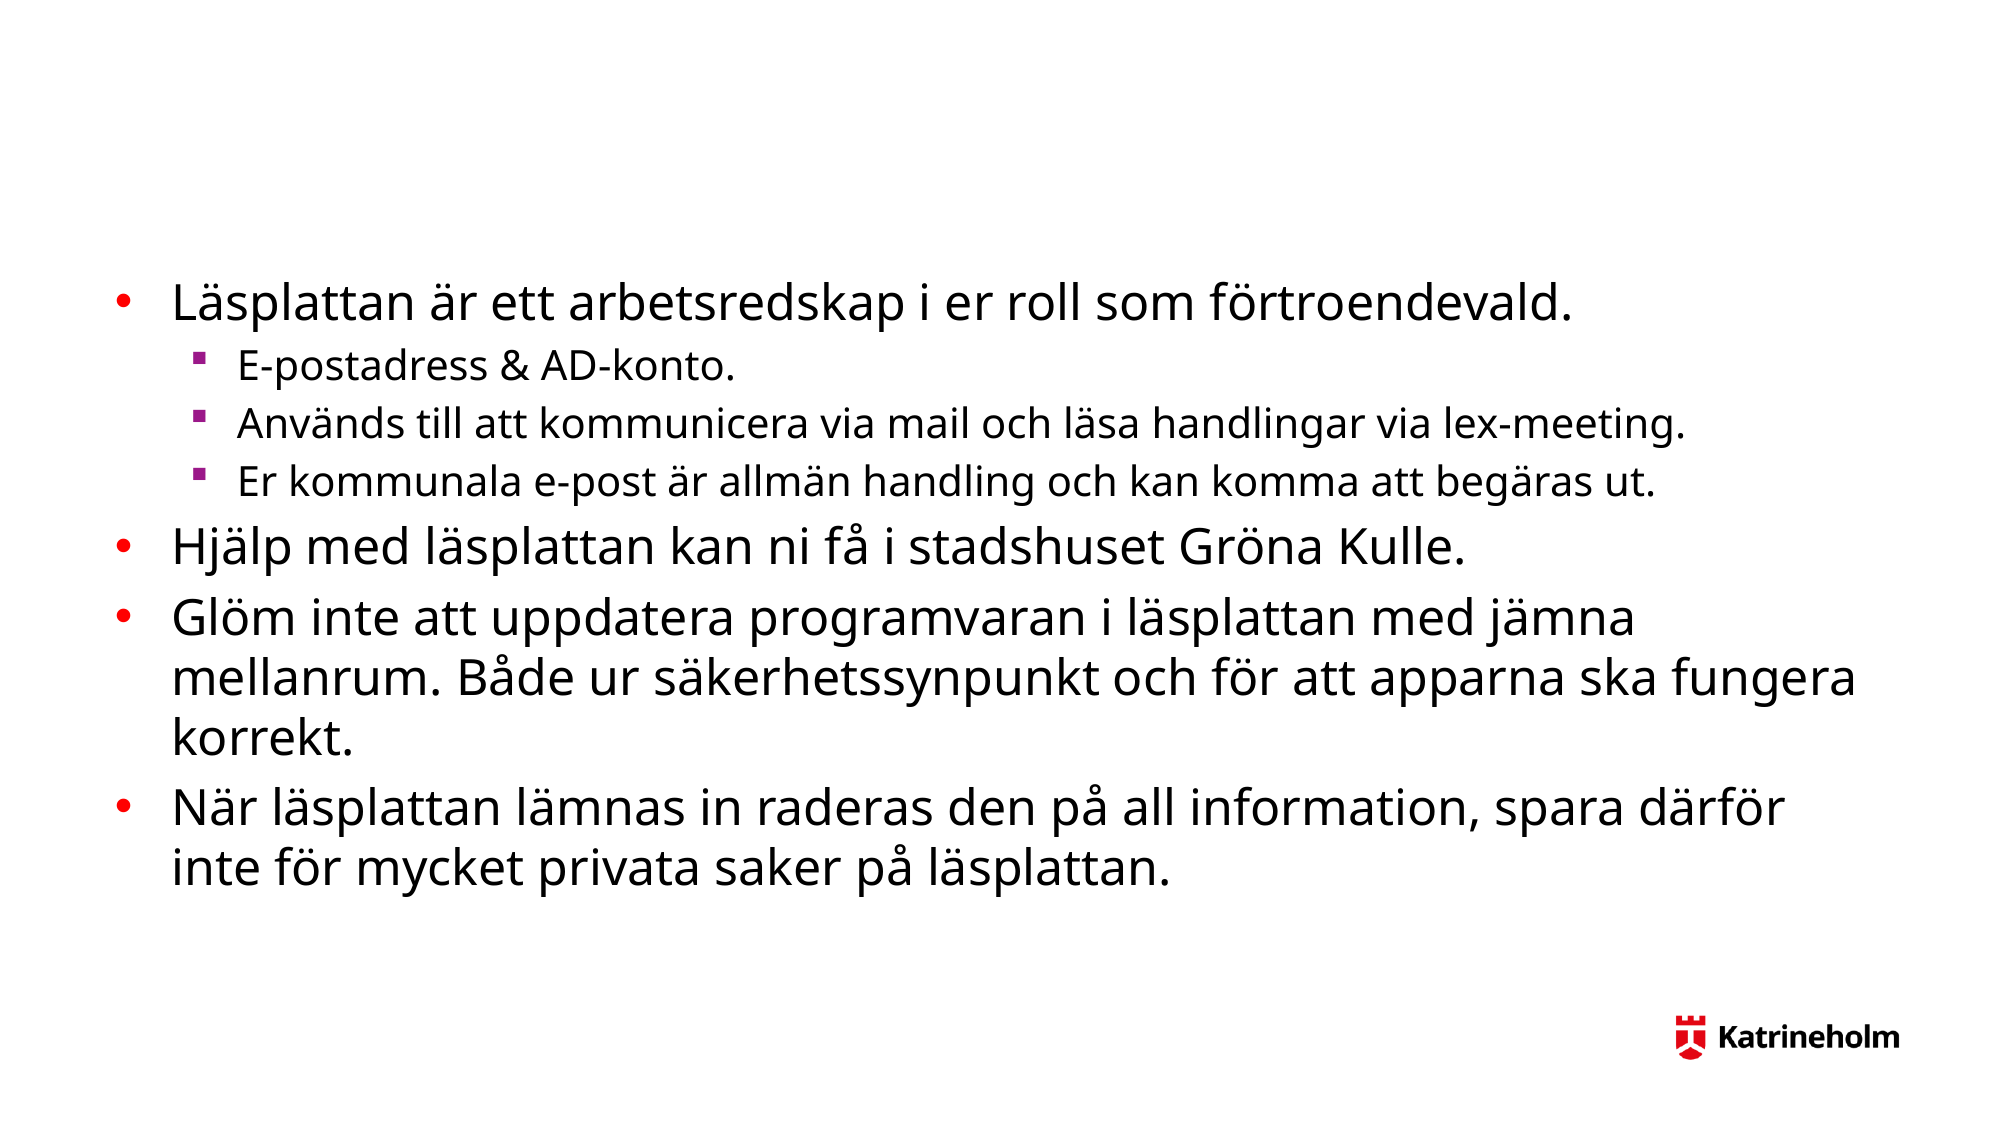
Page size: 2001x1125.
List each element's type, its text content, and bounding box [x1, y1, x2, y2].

list Läsplattan är ett arbetsredskap i er roll som förtroendevald. E-postadress & AD-konto. Används till att kommunicera via mail och läsa handlingar via lex-meeting. Er kommunala e-post är allmän handling och kan komma att begäras ut. Hjälp med läsplattan kan ni få i stadshuset Gröna Kulle. Glöm inte att uppdatera programvaran i läsplattan med jämna mellanrum. Både ur säkerhetssynpunkt och för att apparna ska fungera korrekt. När läsplattan lämnas in raderas den på all information, spara därför inte för mycket privata saker på läsplattan. [99, 262, 1900, 1005]
picture [1673, 1011, 1901, 1070]
